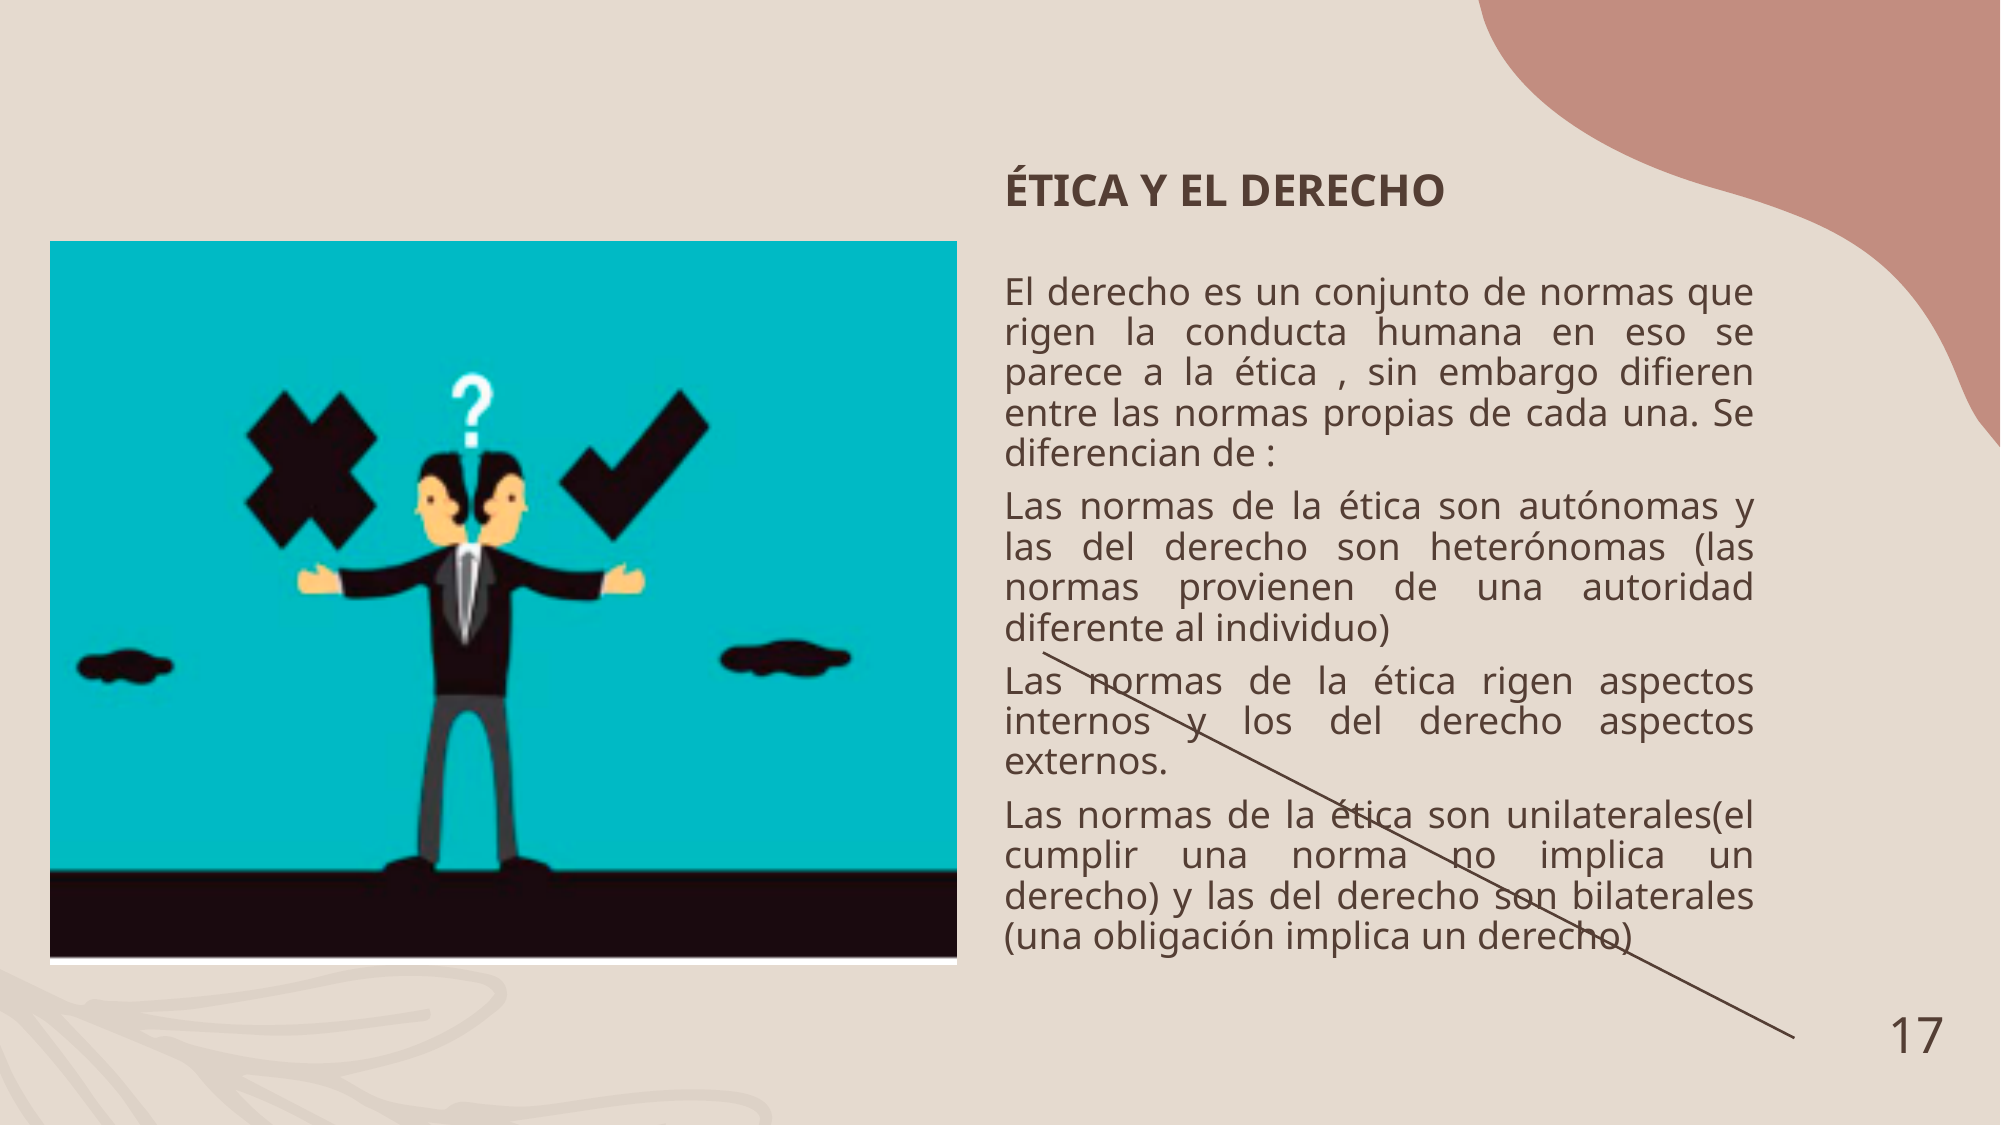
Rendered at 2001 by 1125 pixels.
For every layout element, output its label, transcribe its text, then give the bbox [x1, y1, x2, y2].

picture [50, 241, 958, 965]
text_box ÉTICA Y EL DERECHO El derecho es un conjunto de normas que rigen la conducta humana en eso se parece a la ética , sin embargo difieren entre las normas propias de cada una. Se diferencian de : Las normas de la ética son autónomas y las del derecho son heterónomas (las normas provienen de una autoridad diferente al individuo) Las normas de la ética rigen aspectos internos y los del derecho aspectos externos. Las normas de la ética son unilaterales(el cumplir una norma no implica un derecho) y las del derecho son bilaterales (una obligación implica un derecho) [989, 161, 1771, 977]
slide_number 17 [1862, 964, 1971, 1112]
